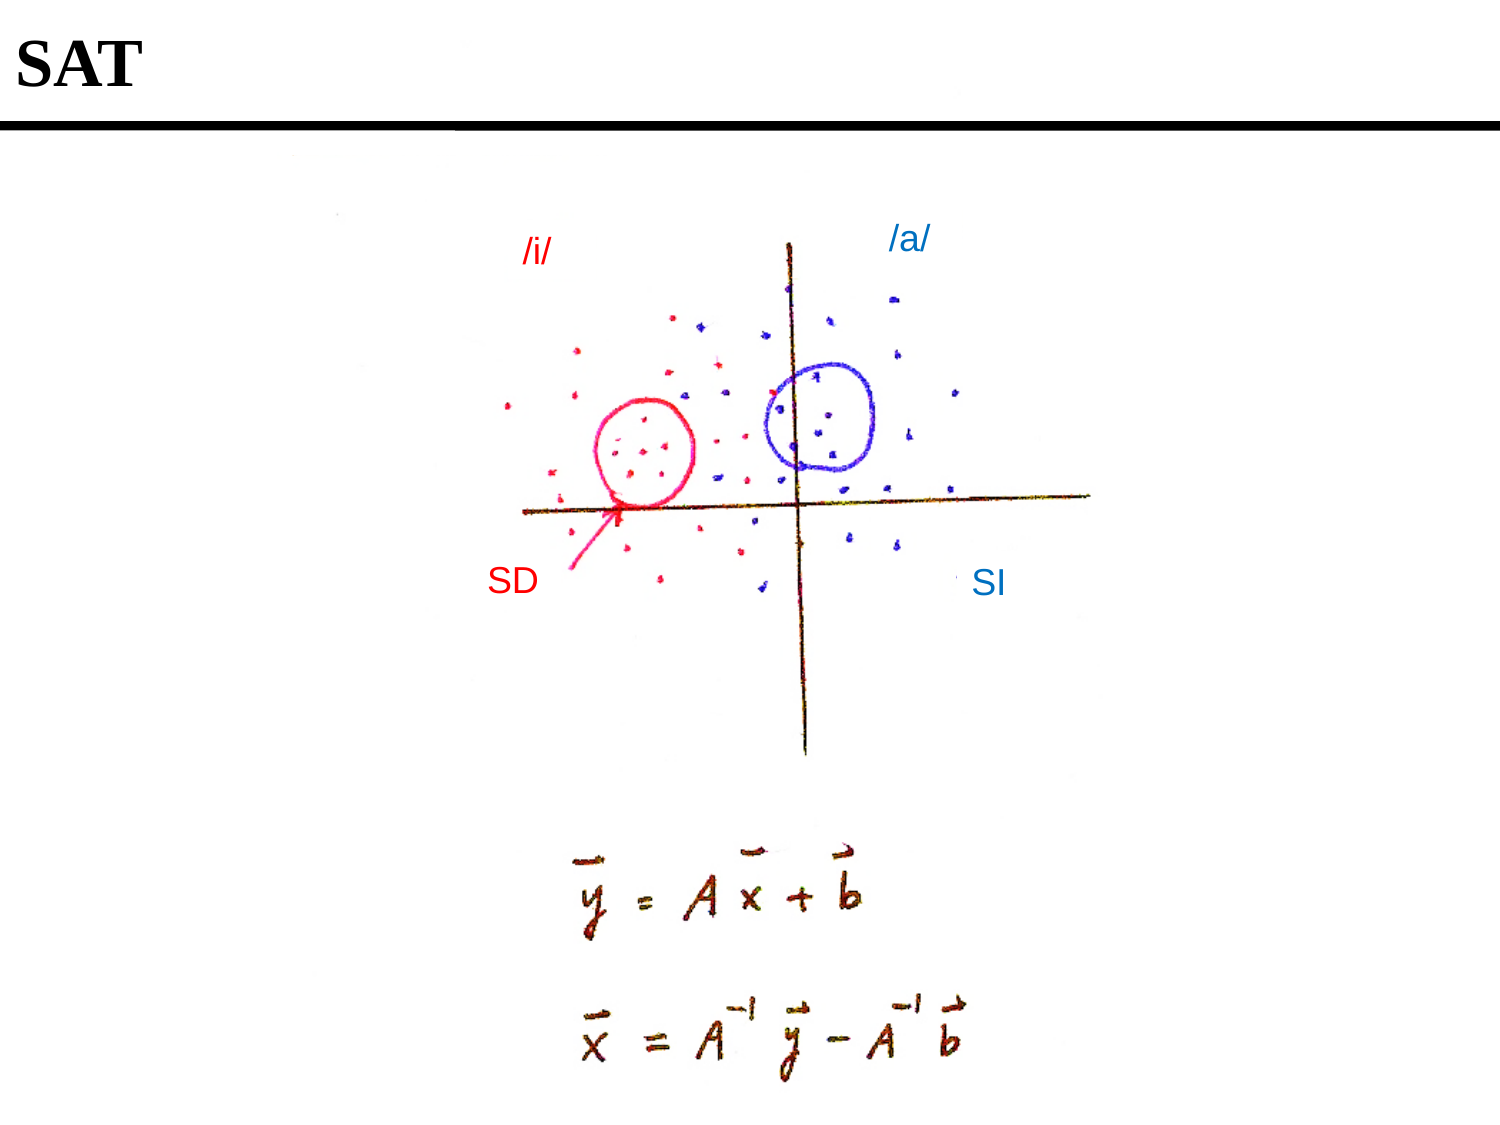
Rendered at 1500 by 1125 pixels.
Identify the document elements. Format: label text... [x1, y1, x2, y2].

text_box SAT [0, 0, 1500, 118]
picture [277, 30, 1105, 1098]
